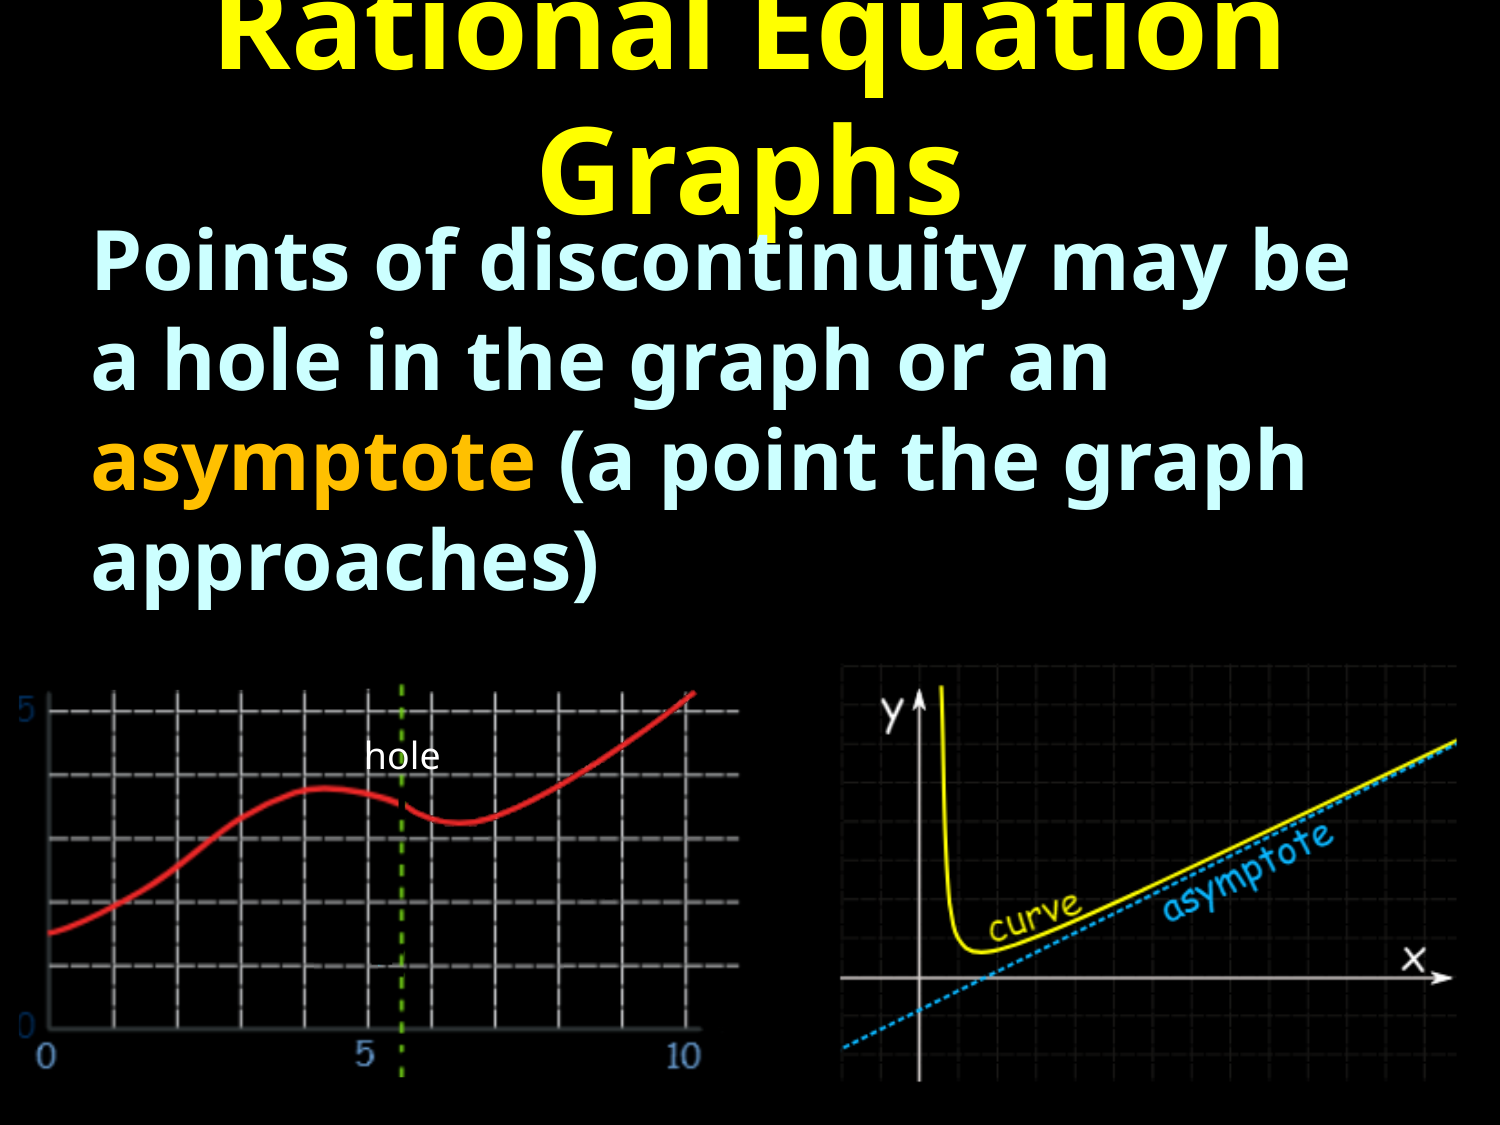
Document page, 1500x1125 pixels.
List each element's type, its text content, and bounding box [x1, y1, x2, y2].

picture [817, 662, 1488, 1113]
picture [18, 662, 756, 1086]
list Points of discontinuity may be a hole in the graph or an asymptote (a point the graph approaches) [75, 200, 1425, 1125]
title Rational Equation Graphs [0, 0, 1500, 188]
